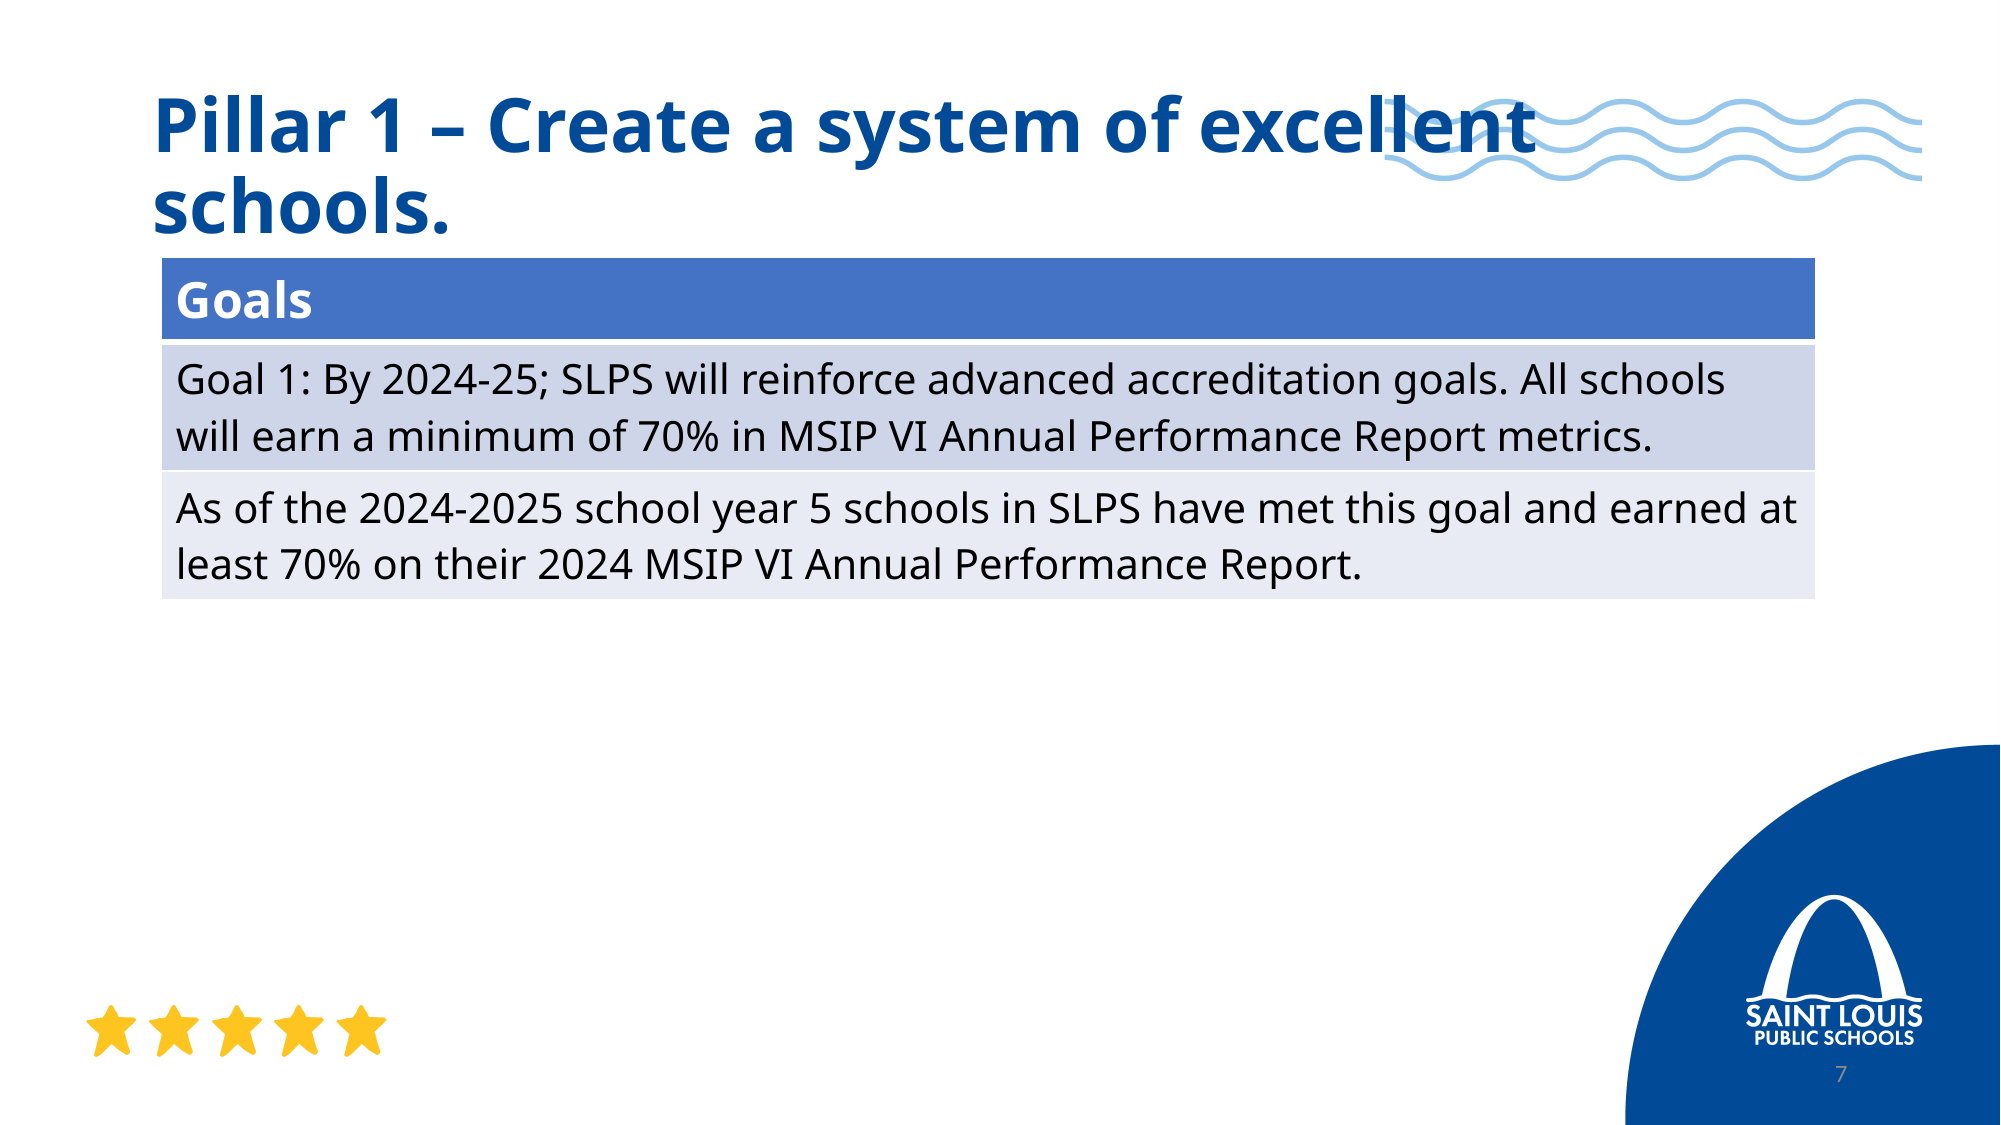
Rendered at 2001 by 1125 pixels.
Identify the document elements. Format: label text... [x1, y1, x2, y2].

picture [0, 0, 2000, 1125]
slide_number 7 [1412, 1042, 1863, 1103]
title Pillar 1 – Create a system of excellent schools. [137, 59, 1863, 278]
table_cell As of the 2024-2025 school year 5 schools in SLPS have met this goal and earned at least 70% on their 2024 MSIP VI Annual Performance Report. [162, 472, 1815, 599]
table_cell Goal 1: By 2024-25; SLPS will reinforce advanced accreditation goals. All schools will earn a minimum of 70% in MSIP VI Annual Performance Report metrics. [162, 345, 1815, 470]
table_header Goals [162, 258, 1815, 339]
